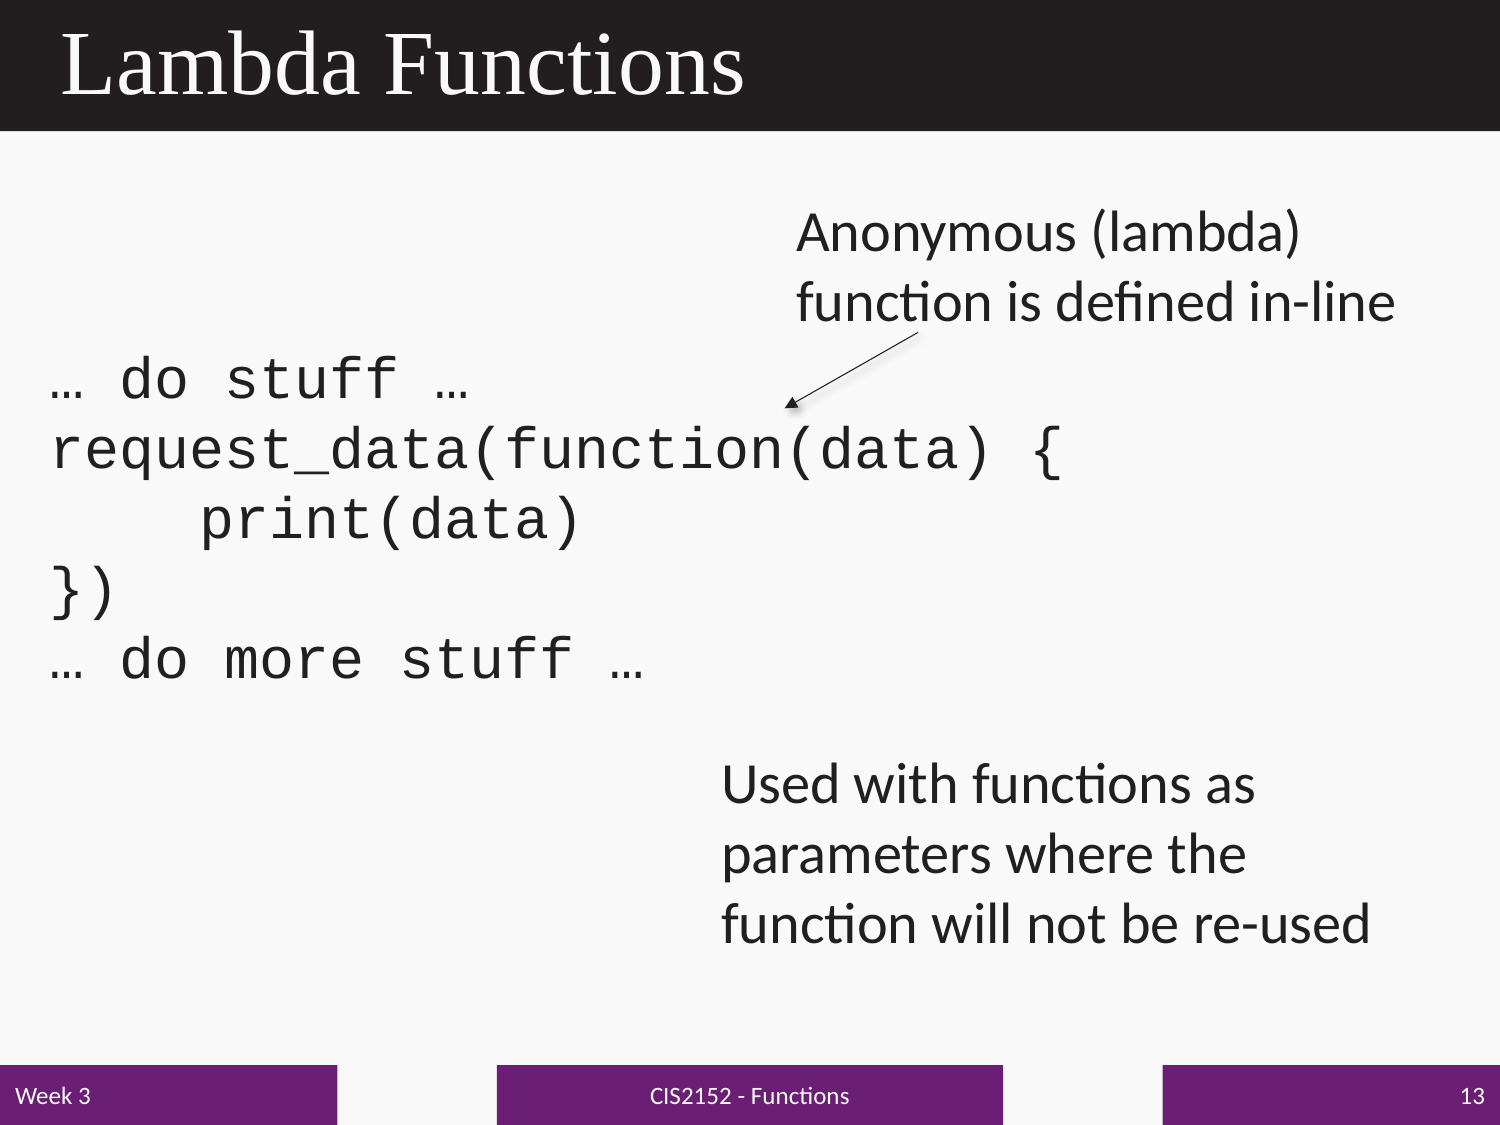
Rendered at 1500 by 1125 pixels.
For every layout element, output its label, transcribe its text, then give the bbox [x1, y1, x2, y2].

footer CIS2152 - Functions [496, 1065, 1004, 1125]
text_box Anonymous (lambda) function is defined in-line [781, 186, 1455, 341]
slide_number Week 3 [0, 1065, 338, 1125]
title Lambda Functions [45, 0, 1455, 130]
slide_number 13 [1162, 1065, 1500, 1125]
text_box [784, 332, 918, 409]
text_box … do stuff … request_data(function(data) { print(data) }) … do more stuff … [34, 332, 1239, 698]
text_box Used with functions as parameters where the function will not be re-used [706, 738, 1410, 963]
